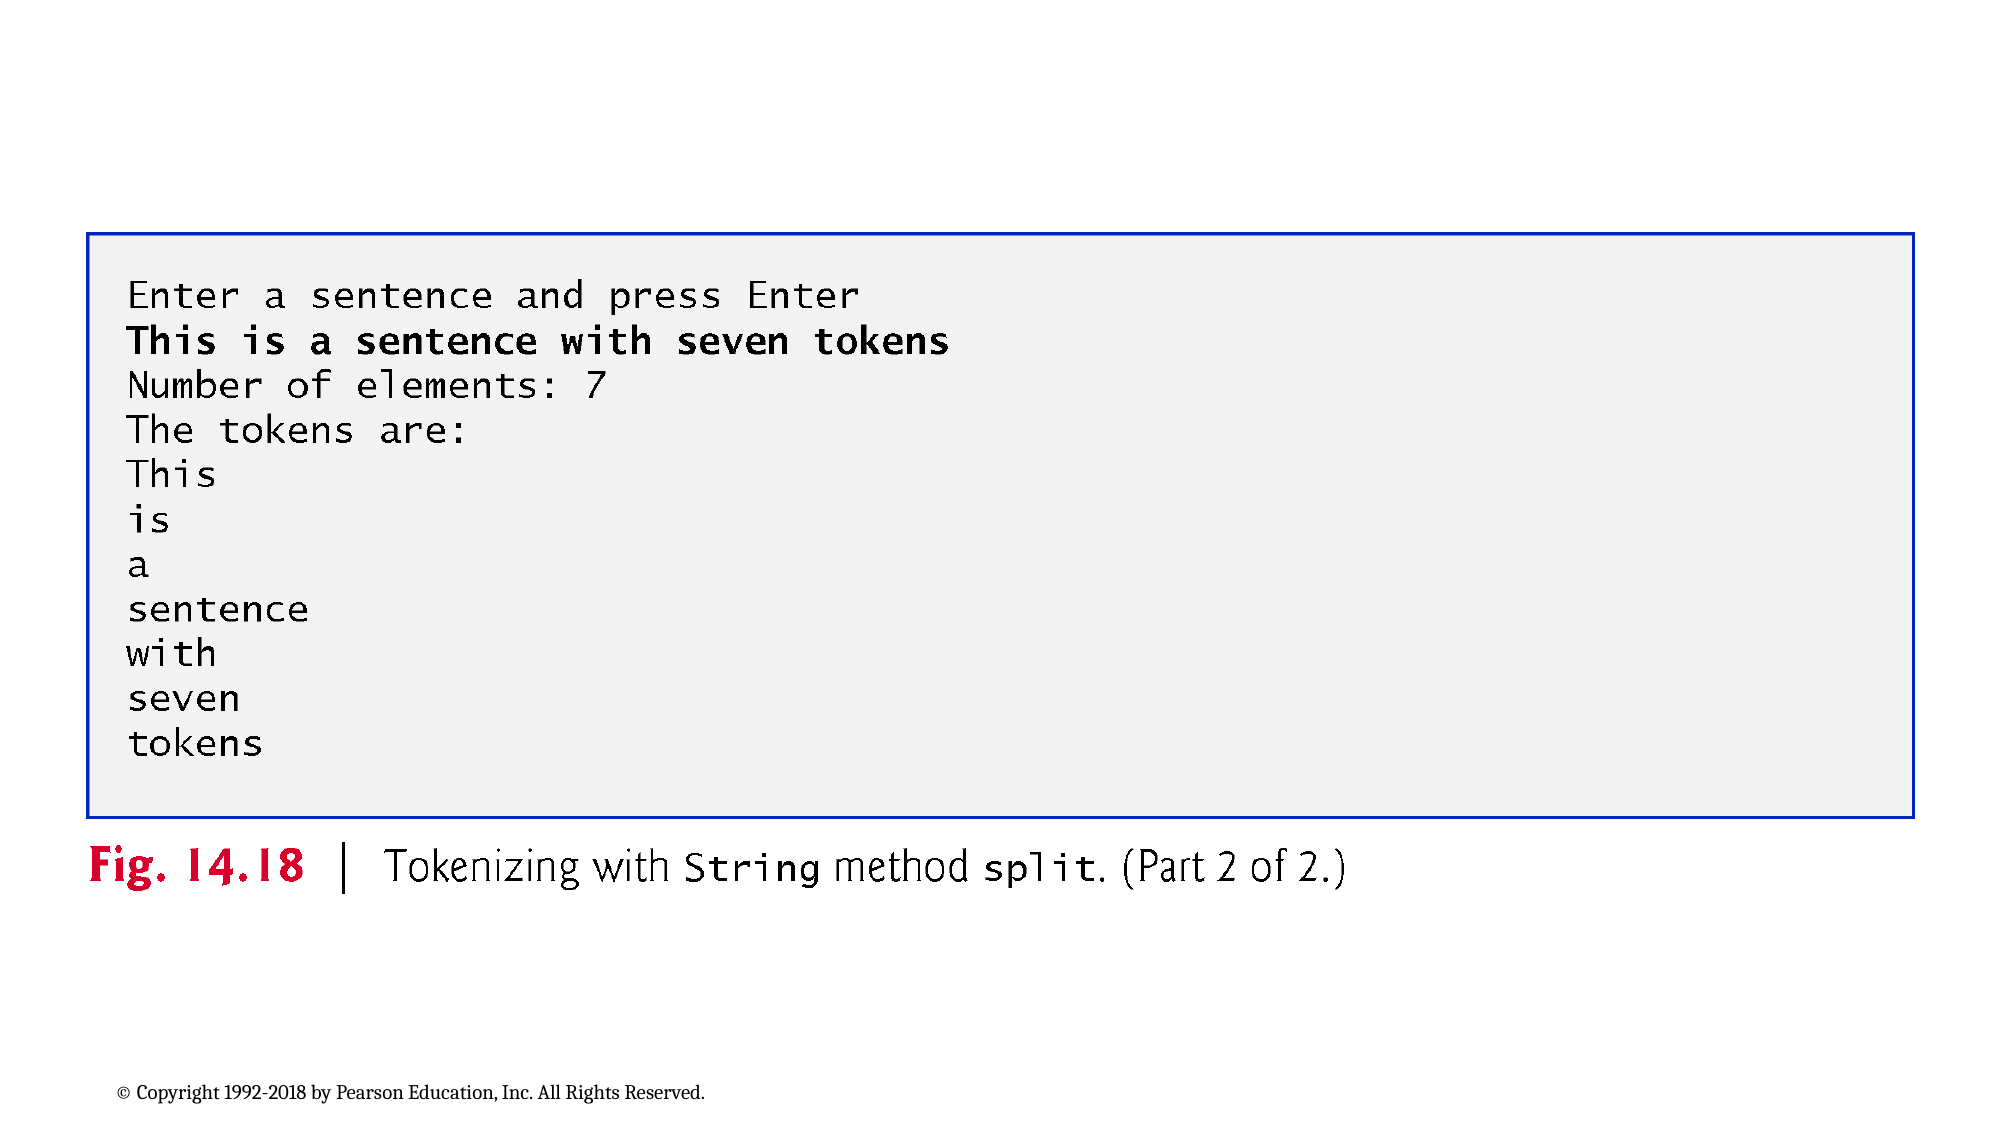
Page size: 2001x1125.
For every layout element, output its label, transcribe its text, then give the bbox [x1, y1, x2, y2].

picture [0, 145, 2000, 980]
footer © Copyright 1992-2018 by Pearson Education, Inc. All Rights Reserved. [99, 1051, 1473, 1112]
